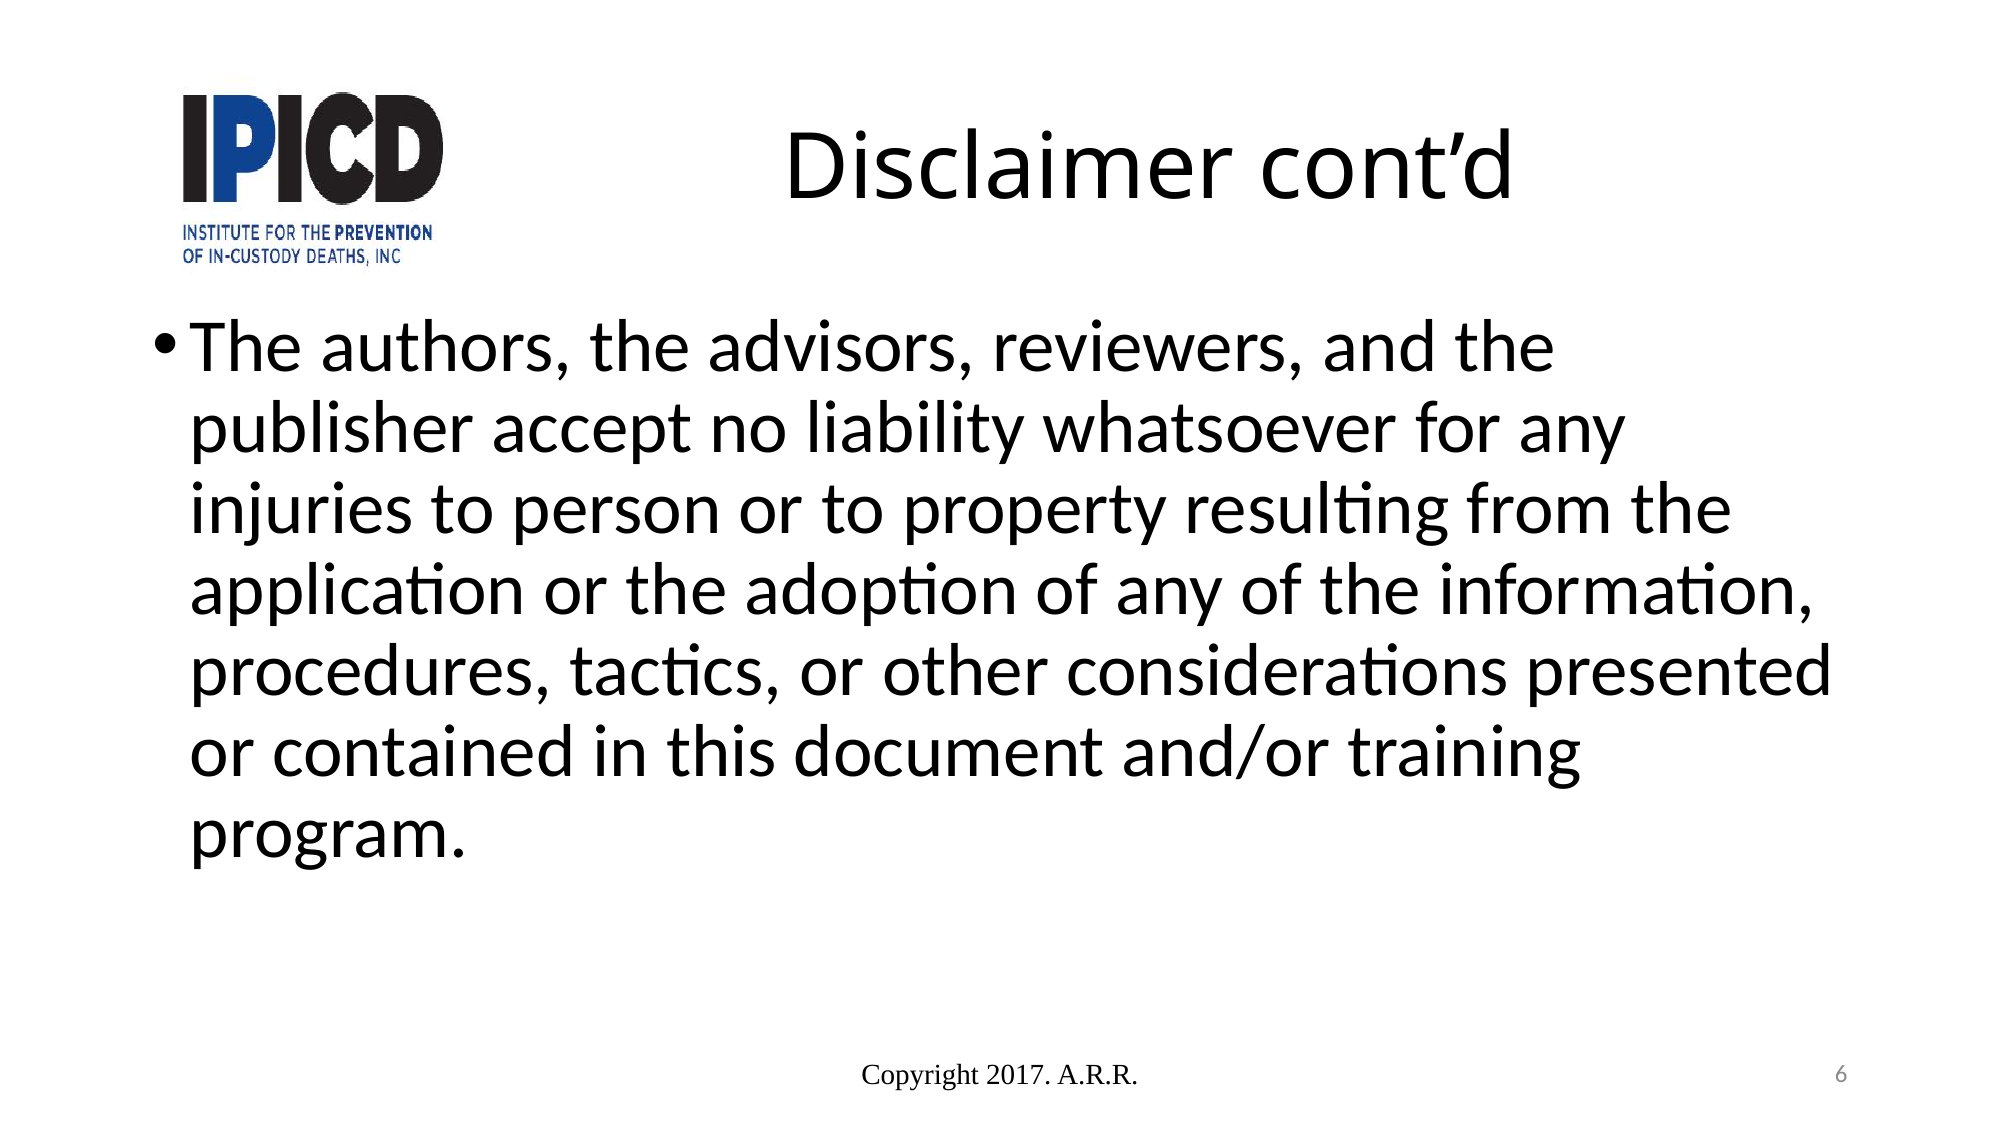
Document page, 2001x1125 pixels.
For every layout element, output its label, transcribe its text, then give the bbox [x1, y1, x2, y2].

picture [168, 76, 451, 278]
footer Copyright 2017. A.R.R. [662, 1042, 1338, 1103]
slide_number 6 [1412, 1042, 1863, 1103]
title Disclaimer cont’d [137, 59, 1863, 278]
list The authors, the advisors, reviewers, and the publisher accept no liability whatsoever for any injuries to person or to property resulting from the application or the adoption of any of the information, procedures, tactics, or other considerations presented or contained in this document and/or training program. [137, 299, 1863, 1014]
